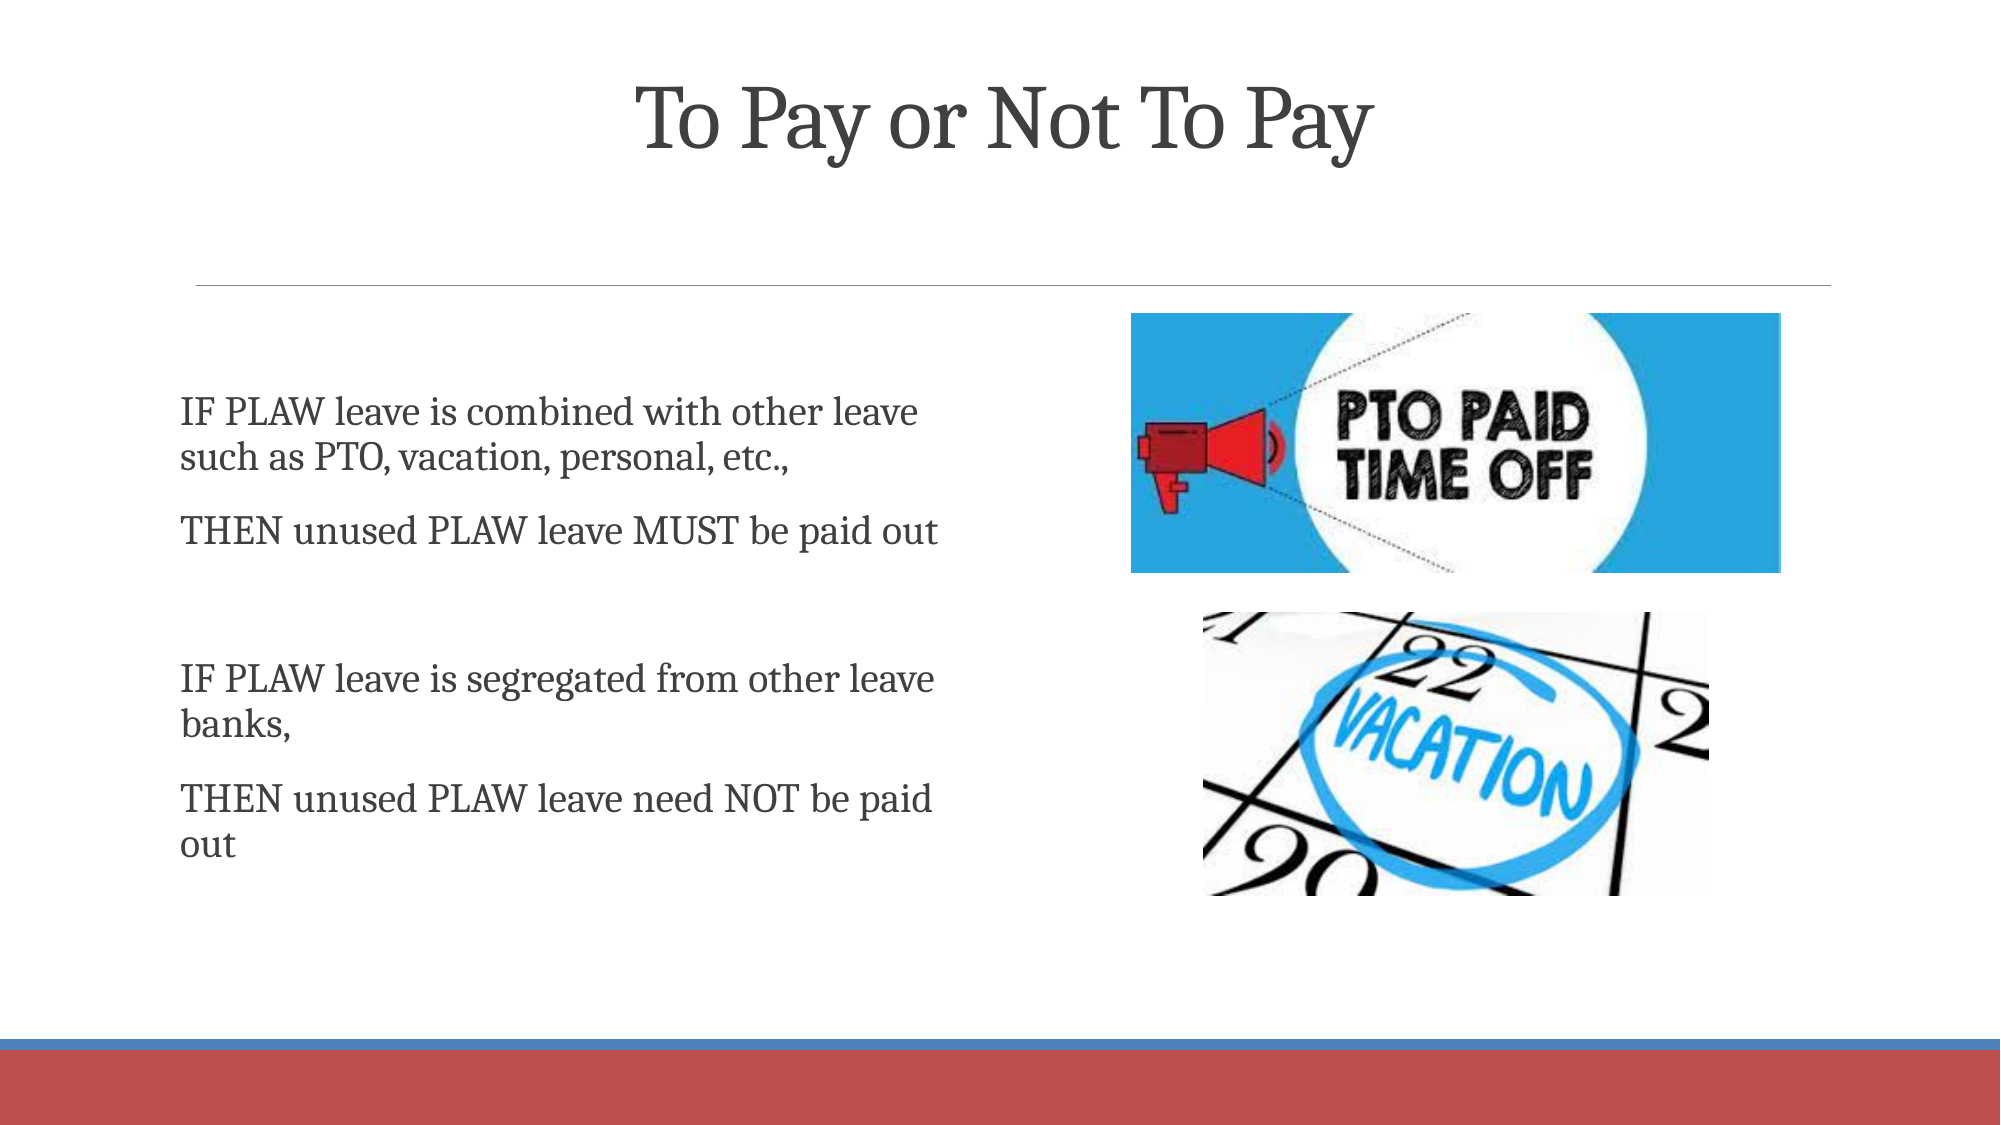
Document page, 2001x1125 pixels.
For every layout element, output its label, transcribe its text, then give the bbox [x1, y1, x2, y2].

picture [1202, 611, 1710, 896]
title To Pay or Not To Pay [180, 47, 1830, 285]
list IF PLAW leave is combined with other leave such as PTO, vacation, personal, etc., THEN unused PLAW leave MUST be paid out IF PLAW leave is segregated from other leave banks, THEN unused PLAW leave need NOT be paid out [180, 302, 990, 963]
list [1130, 312, 1782, 574]
